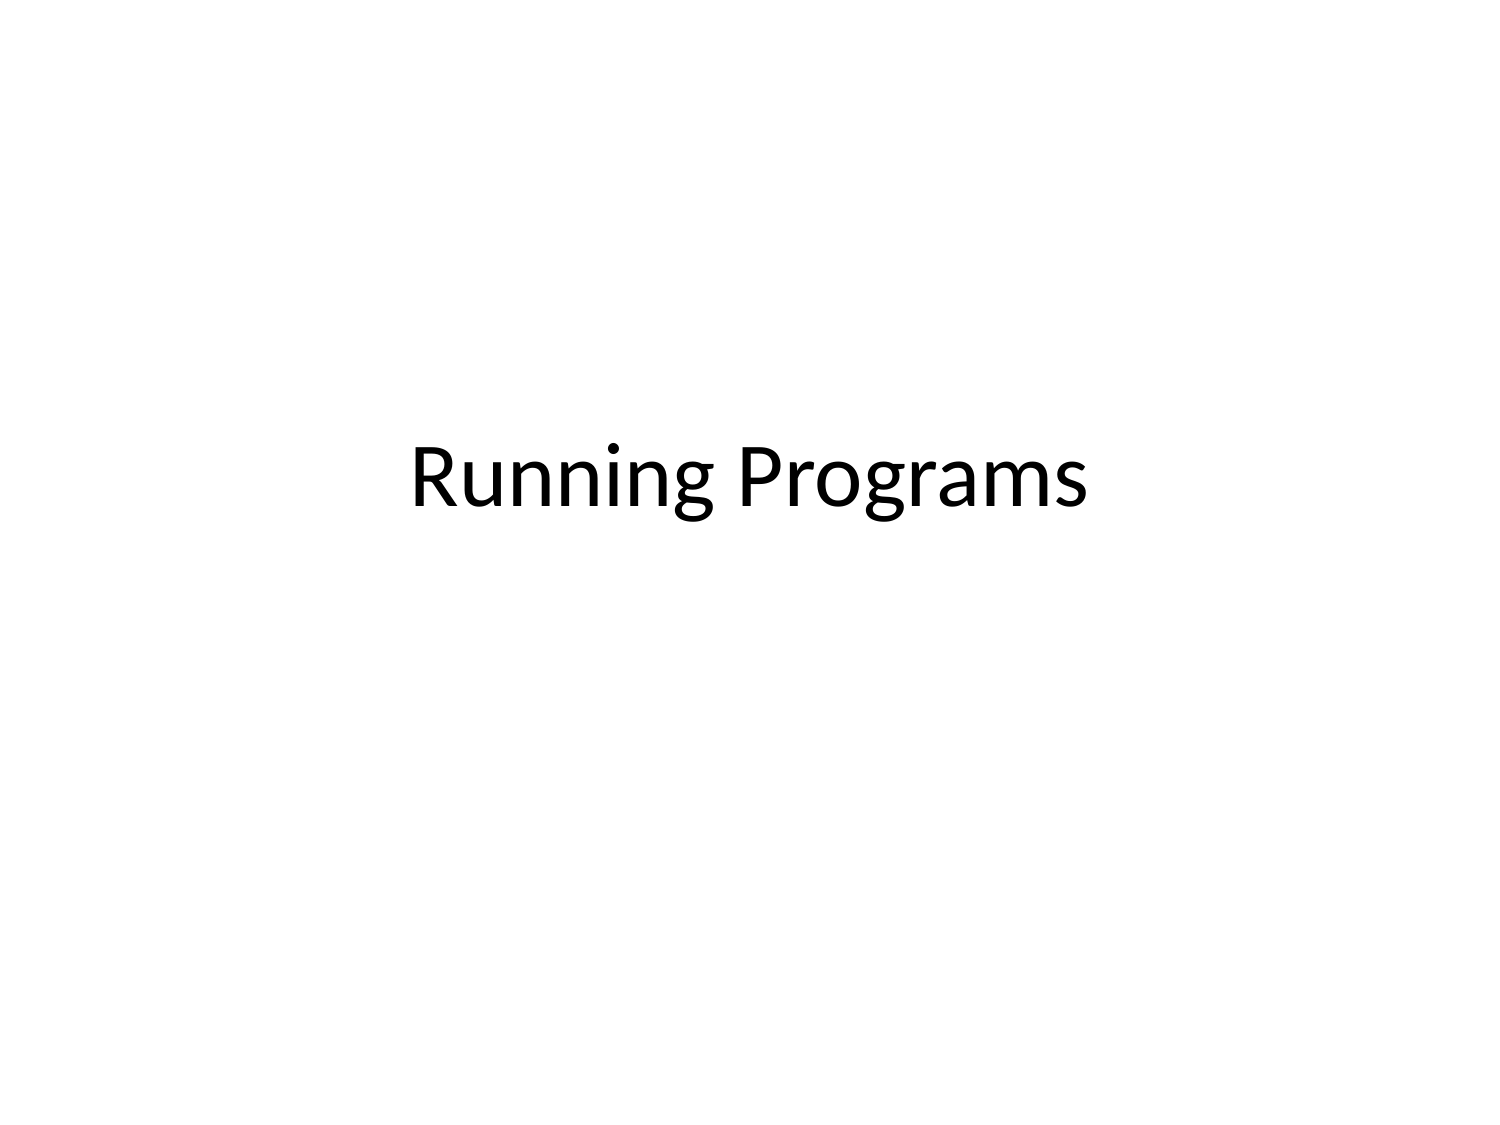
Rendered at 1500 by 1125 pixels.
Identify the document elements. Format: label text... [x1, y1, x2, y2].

title Running Programs [112, 349, 1388, 591]
